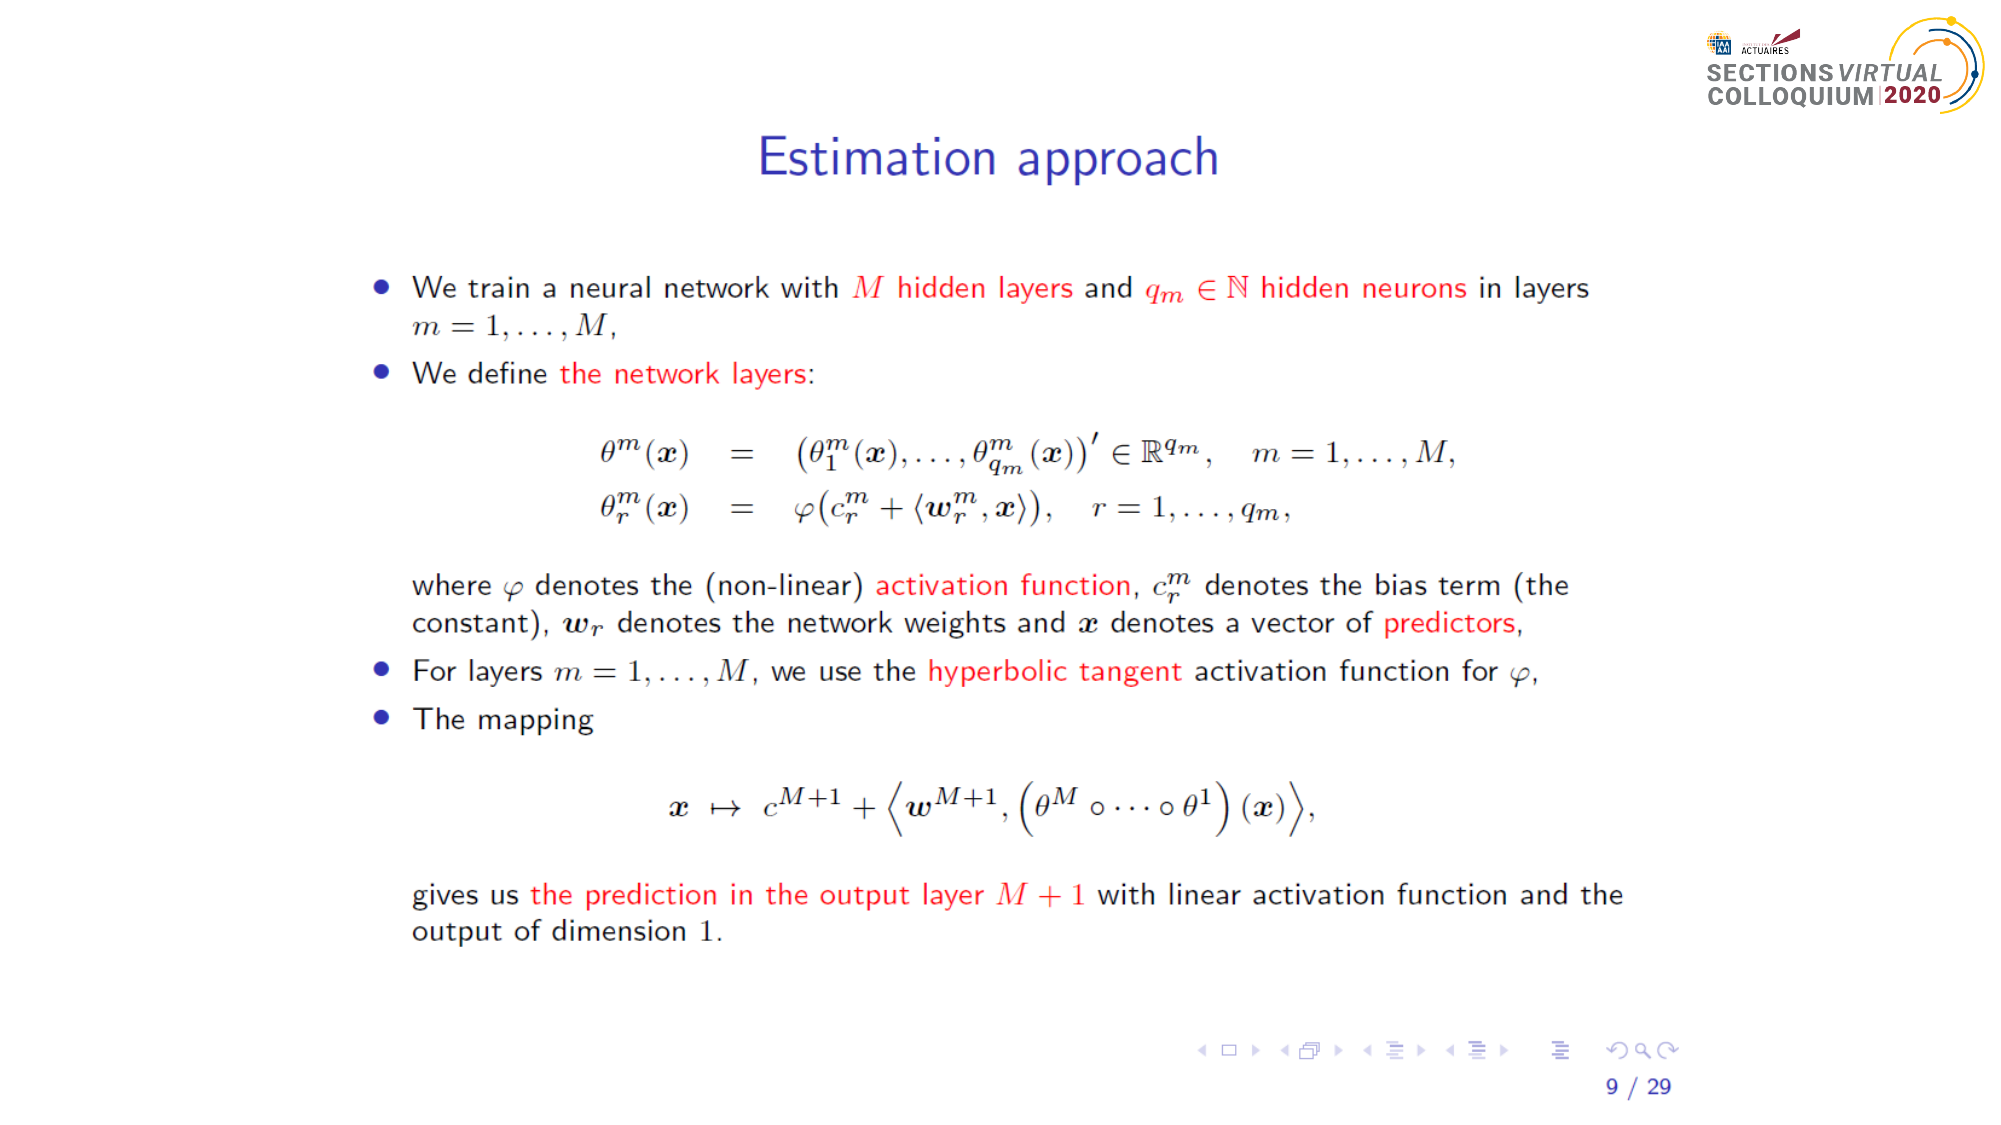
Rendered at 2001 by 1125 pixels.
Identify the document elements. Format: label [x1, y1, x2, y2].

picture [1706, 13, 1985, 114]
picture [285, 50, 1690, 1103]
